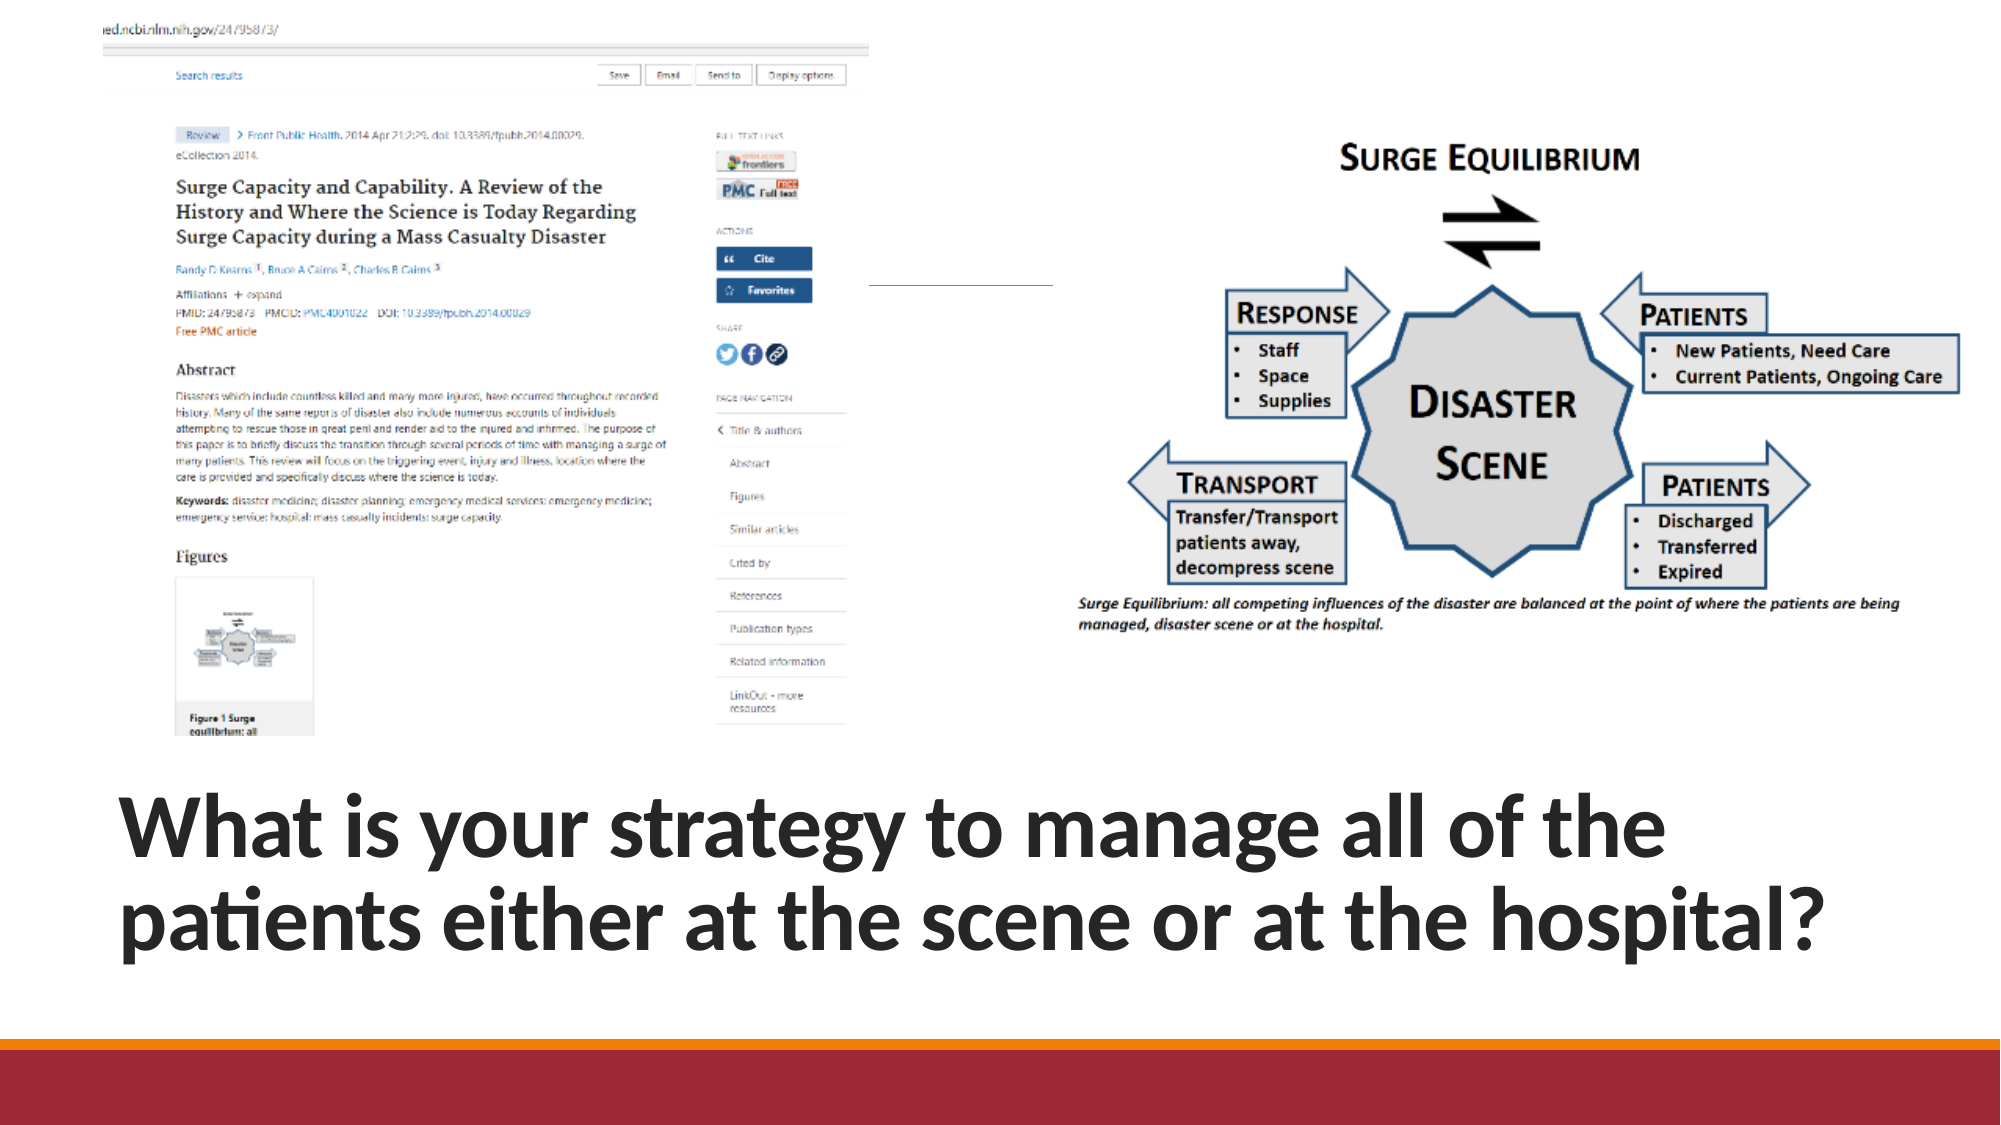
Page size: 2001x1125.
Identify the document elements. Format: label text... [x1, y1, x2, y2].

title What is your strategy to manage all of the patients either at the scene or at the hospital? [103, 746, 1894, 978]
picture [103, 18, 870, 737]
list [1053, 123, 1966, 638]
